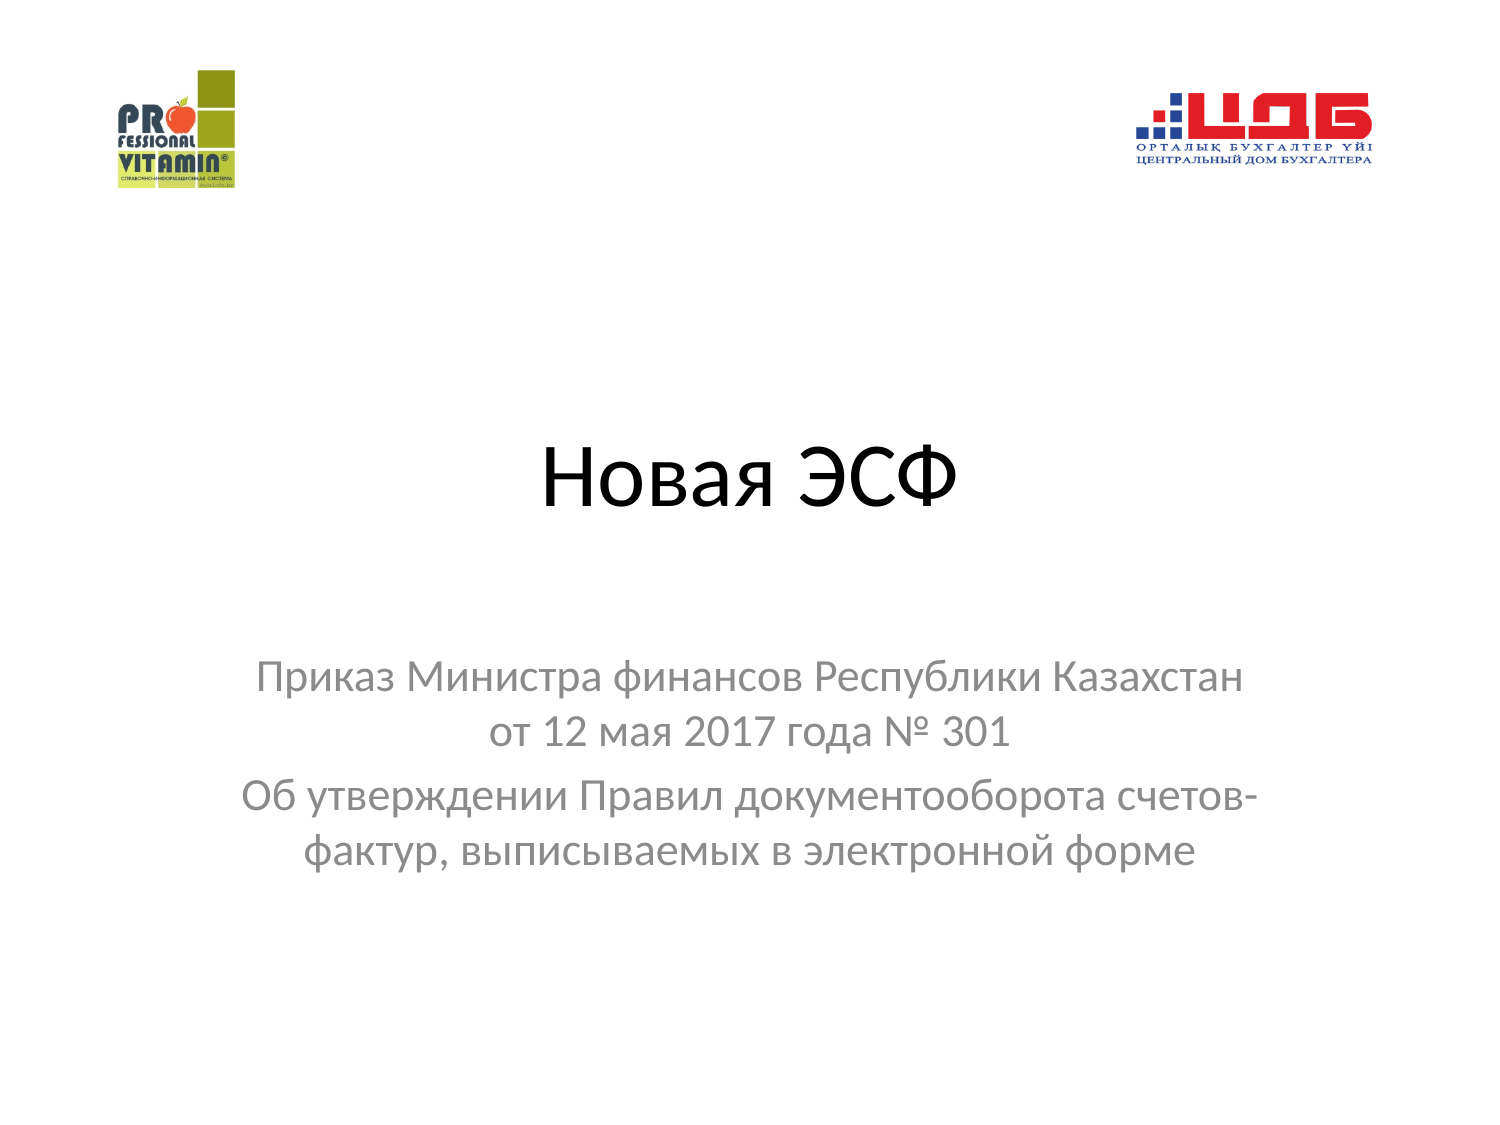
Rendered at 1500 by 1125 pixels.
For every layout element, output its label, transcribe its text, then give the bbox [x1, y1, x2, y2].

picture [1136, 93, 1372, 166]
title Новая ЭСФ [112, 349, 1388, 591]
picture [116, 70, 235, 188]
subtitle Приказ Министра финансов Республики Казахстан от 12 мая 2017 года № 301 Об утверждении Правил документооборота счетов-фактур, выписываемых в электронной форме [225, 637, 1275, 925]
